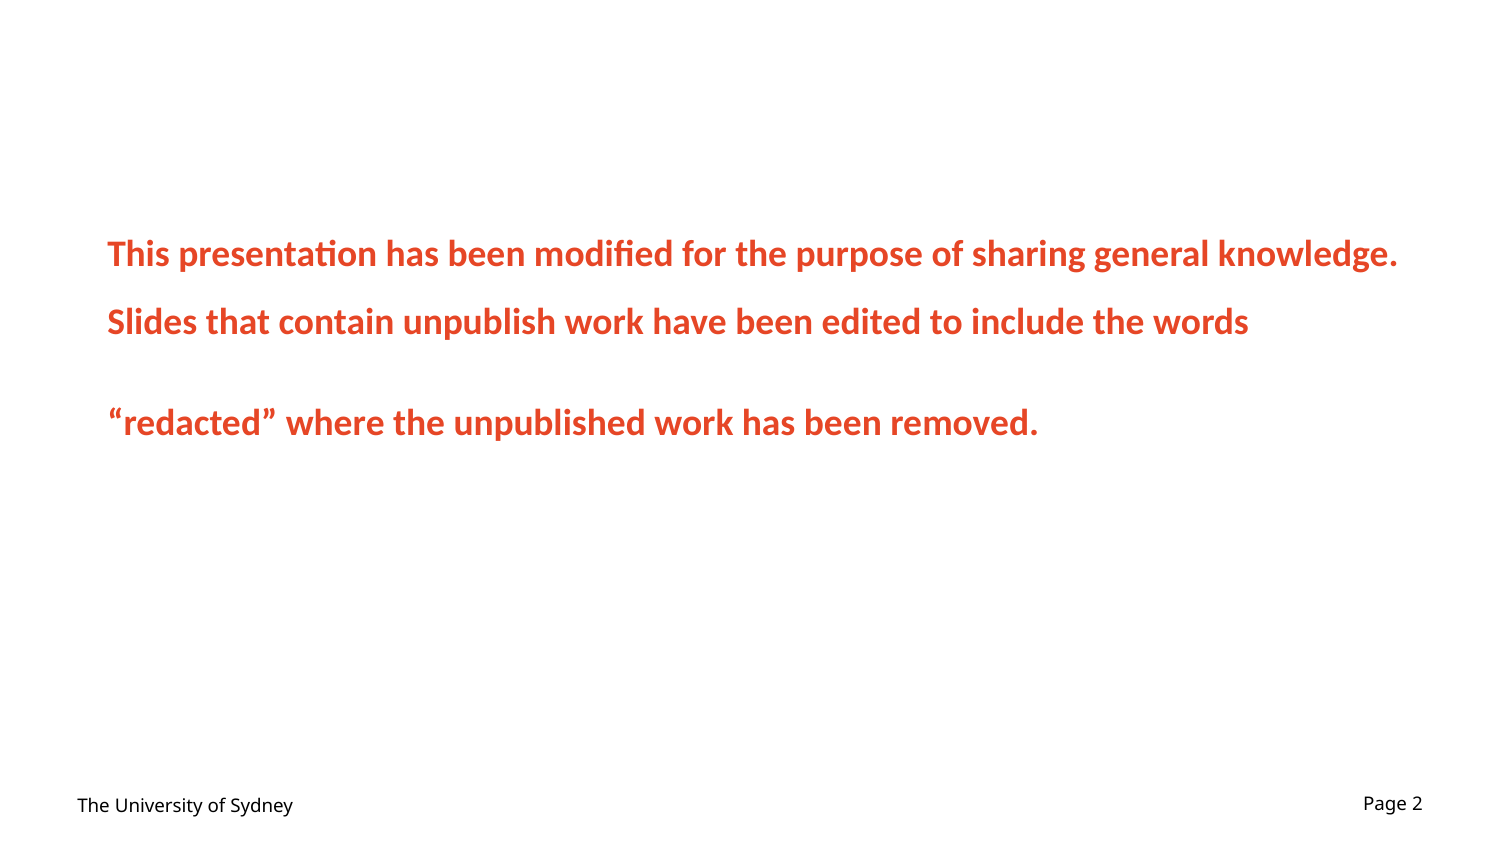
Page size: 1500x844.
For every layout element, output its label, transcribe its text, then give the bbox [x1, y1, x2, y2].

title This presentation has been modified for the purpose of sharing general knowledge. Slides that contain unpublish work have been edited to include the words “redacted” where the unpublished work has been removed. [92, 161, 1443, 493]
